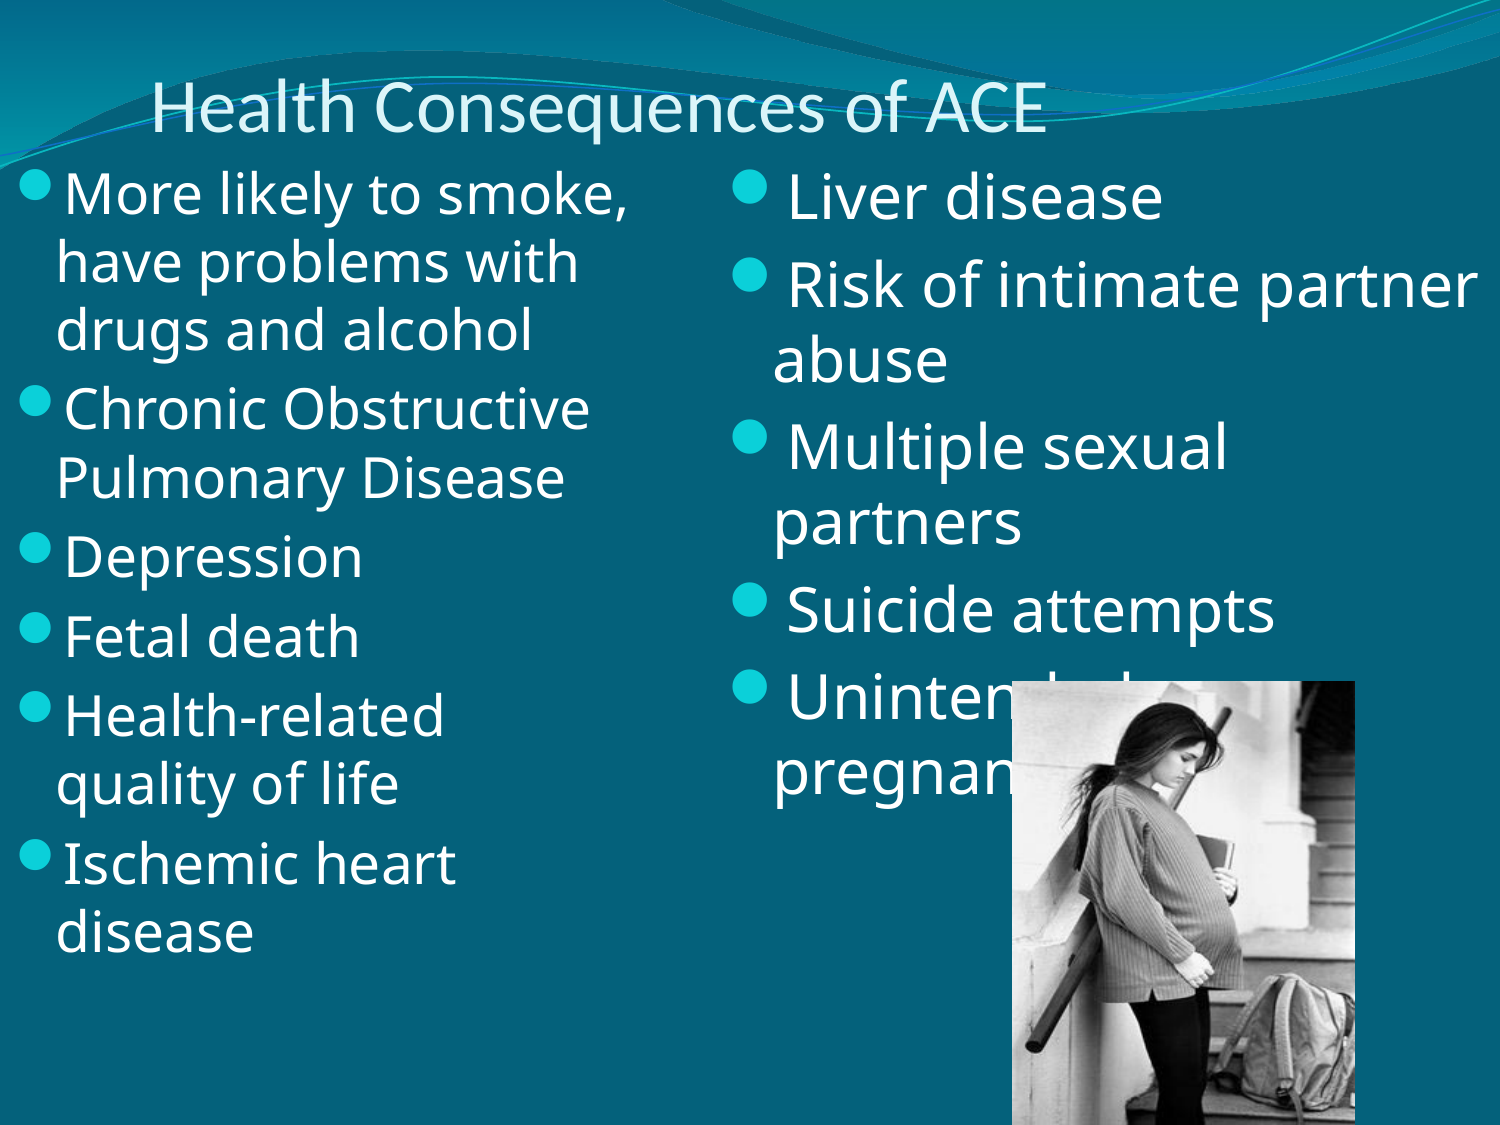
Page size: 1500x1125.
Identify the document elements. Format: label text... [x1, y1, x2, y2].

picture [1012, 681, 1354, 1125]
list More likely to smoke, have problems with drugs and alcohol Chronic Obstructive Pulmonary Disease Depression Fetal death Health-related quality of life Ischemic heart disease [0, 149, 652, 1026]
title Health Consequences of ACE [149, 44, 1351, 163]
list Liver disease Risk of intimate partner abuse Multiple sexual partners Suicide attempts Unintended pregnancies [712, 149, 1500, 1006]
